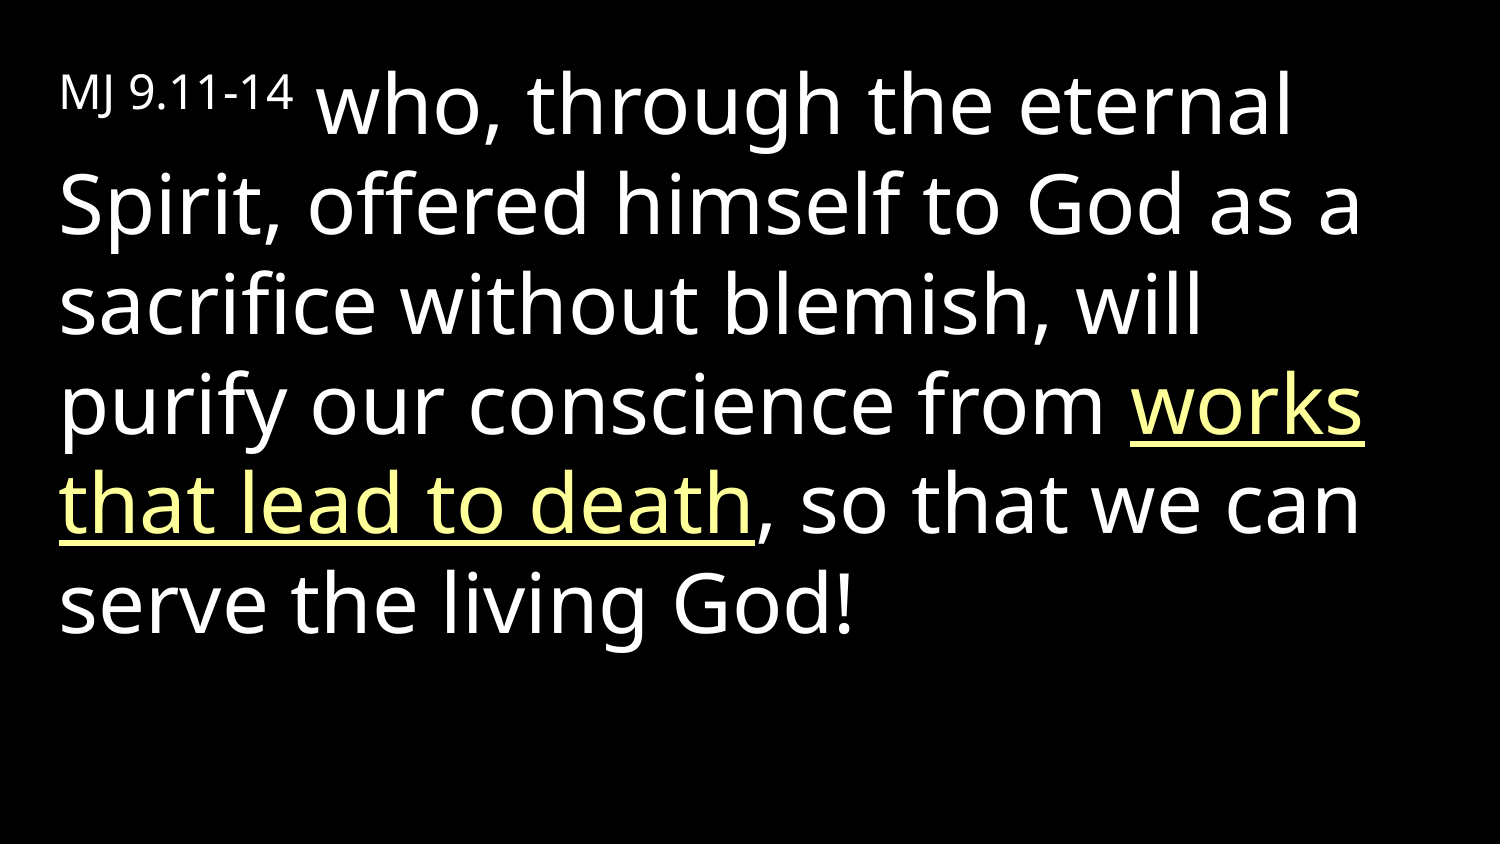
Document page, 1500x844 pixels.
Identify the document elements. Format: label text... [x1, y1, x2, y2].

list MJ 9.11-14 who, through the eternal Spirit, offered himself to God as a sacrifice without blemish, will purify our conscience from works that lead to death, so that we can serve the living God! [50, 46, 1425, 810]
